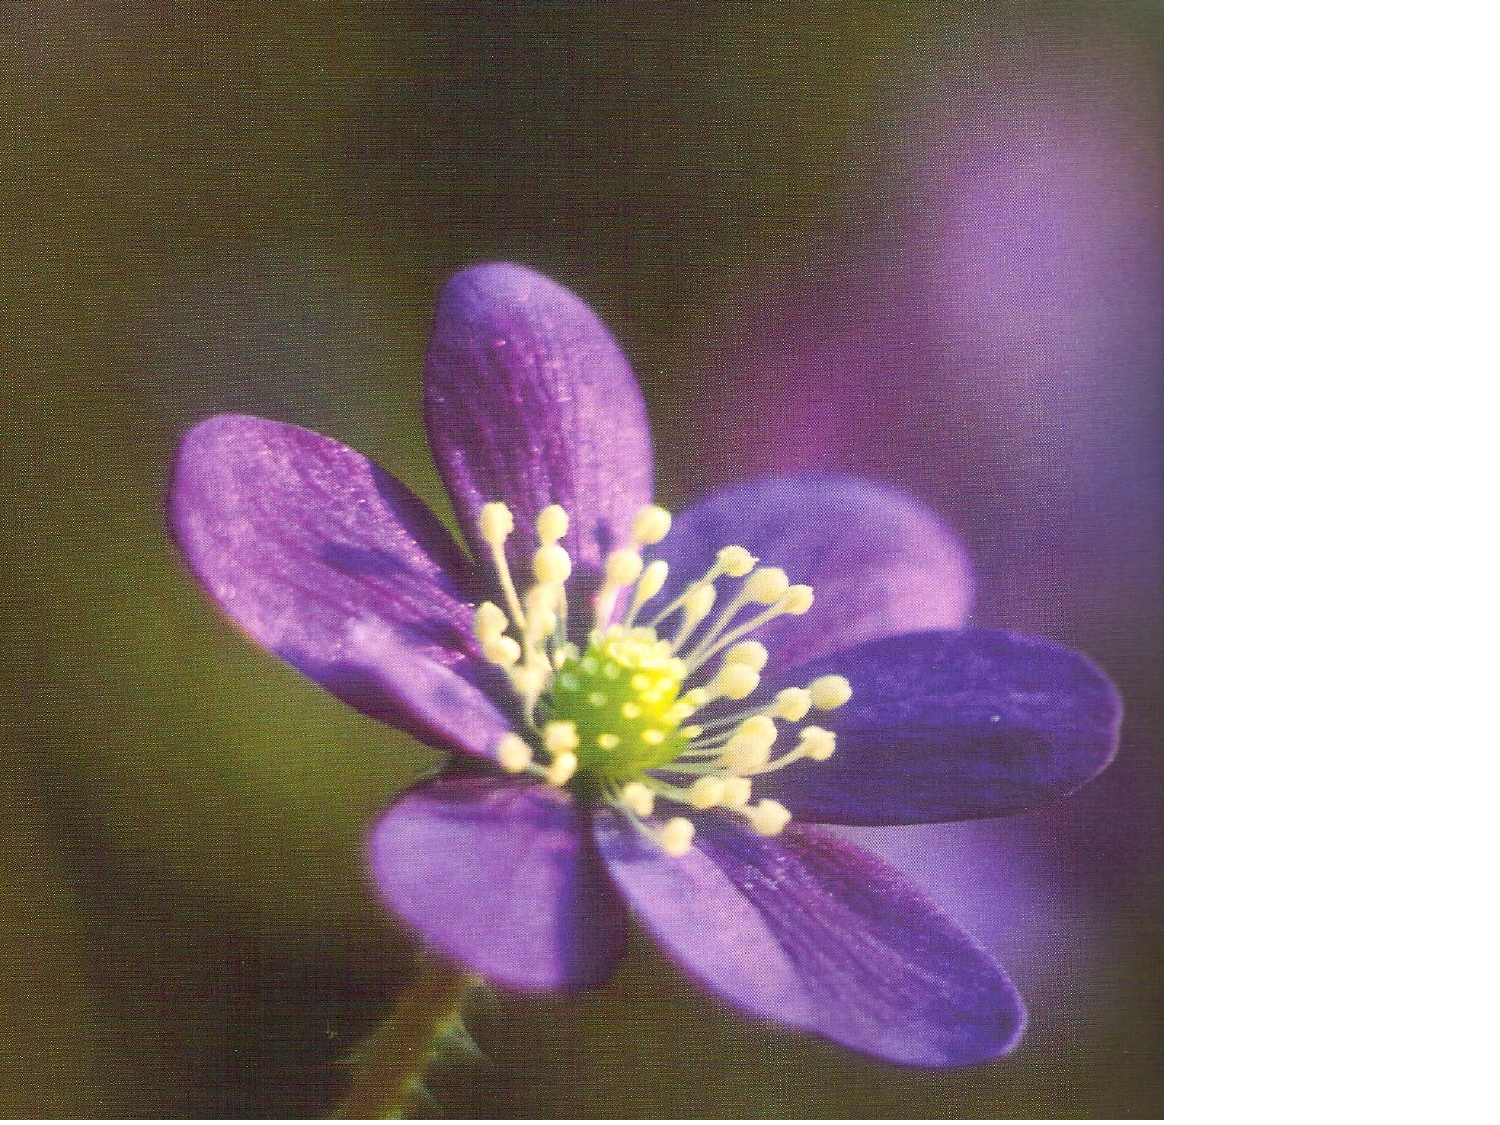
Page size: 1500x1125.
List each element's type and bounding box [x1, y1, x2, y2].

picture [0, 0, 1164, 1120]
